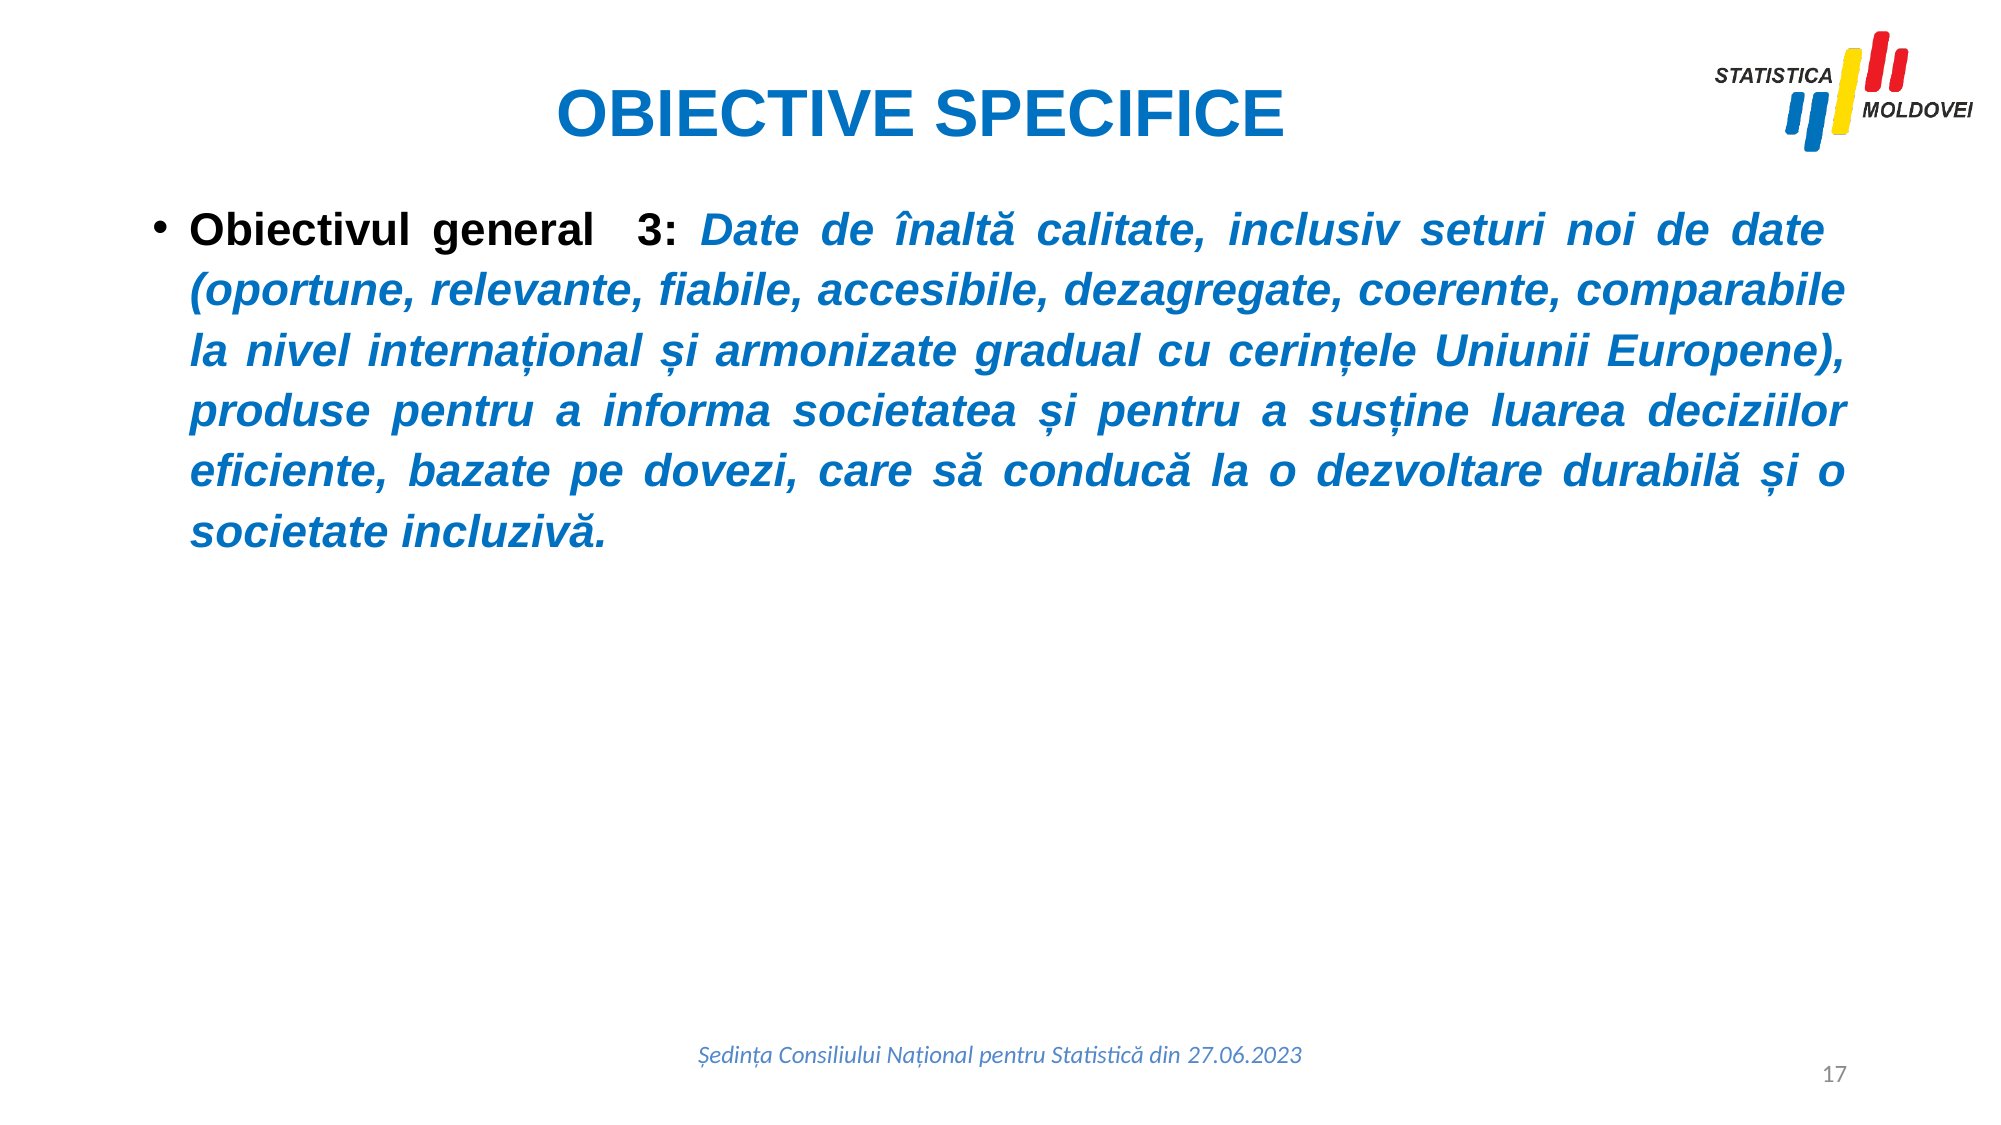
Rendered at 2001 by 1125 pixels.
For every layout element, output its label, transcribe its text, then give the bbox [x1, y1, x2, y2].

footer Ședința Consiliului Național pentru Statistică din 27.06.2023 [662, 1042, 1338, 1066]
list Obiectivul general 3: Date de înaltă calitate, inclusiv seturi noi de date (oportune, relevante, fiabile, accesibile, dezagregate, coerente, comparabile la nivel internațional și armonizate gradual cu cerințele Uniunii Europene), produse pentru a informa societatea și pentru a susține luarea deciziilor eficiente, bazate pe dovezi, care să conducă la o dezvoltare durabilă și o societate incluzivă. [137, 186, 1863, 1043]
slide_number 17 [1412, 1042, 1863, 1103]
title OBIECTIVE SPECIFICE [137, 59, 1706, 170]
picture [1715, 31, 1973, 152]
